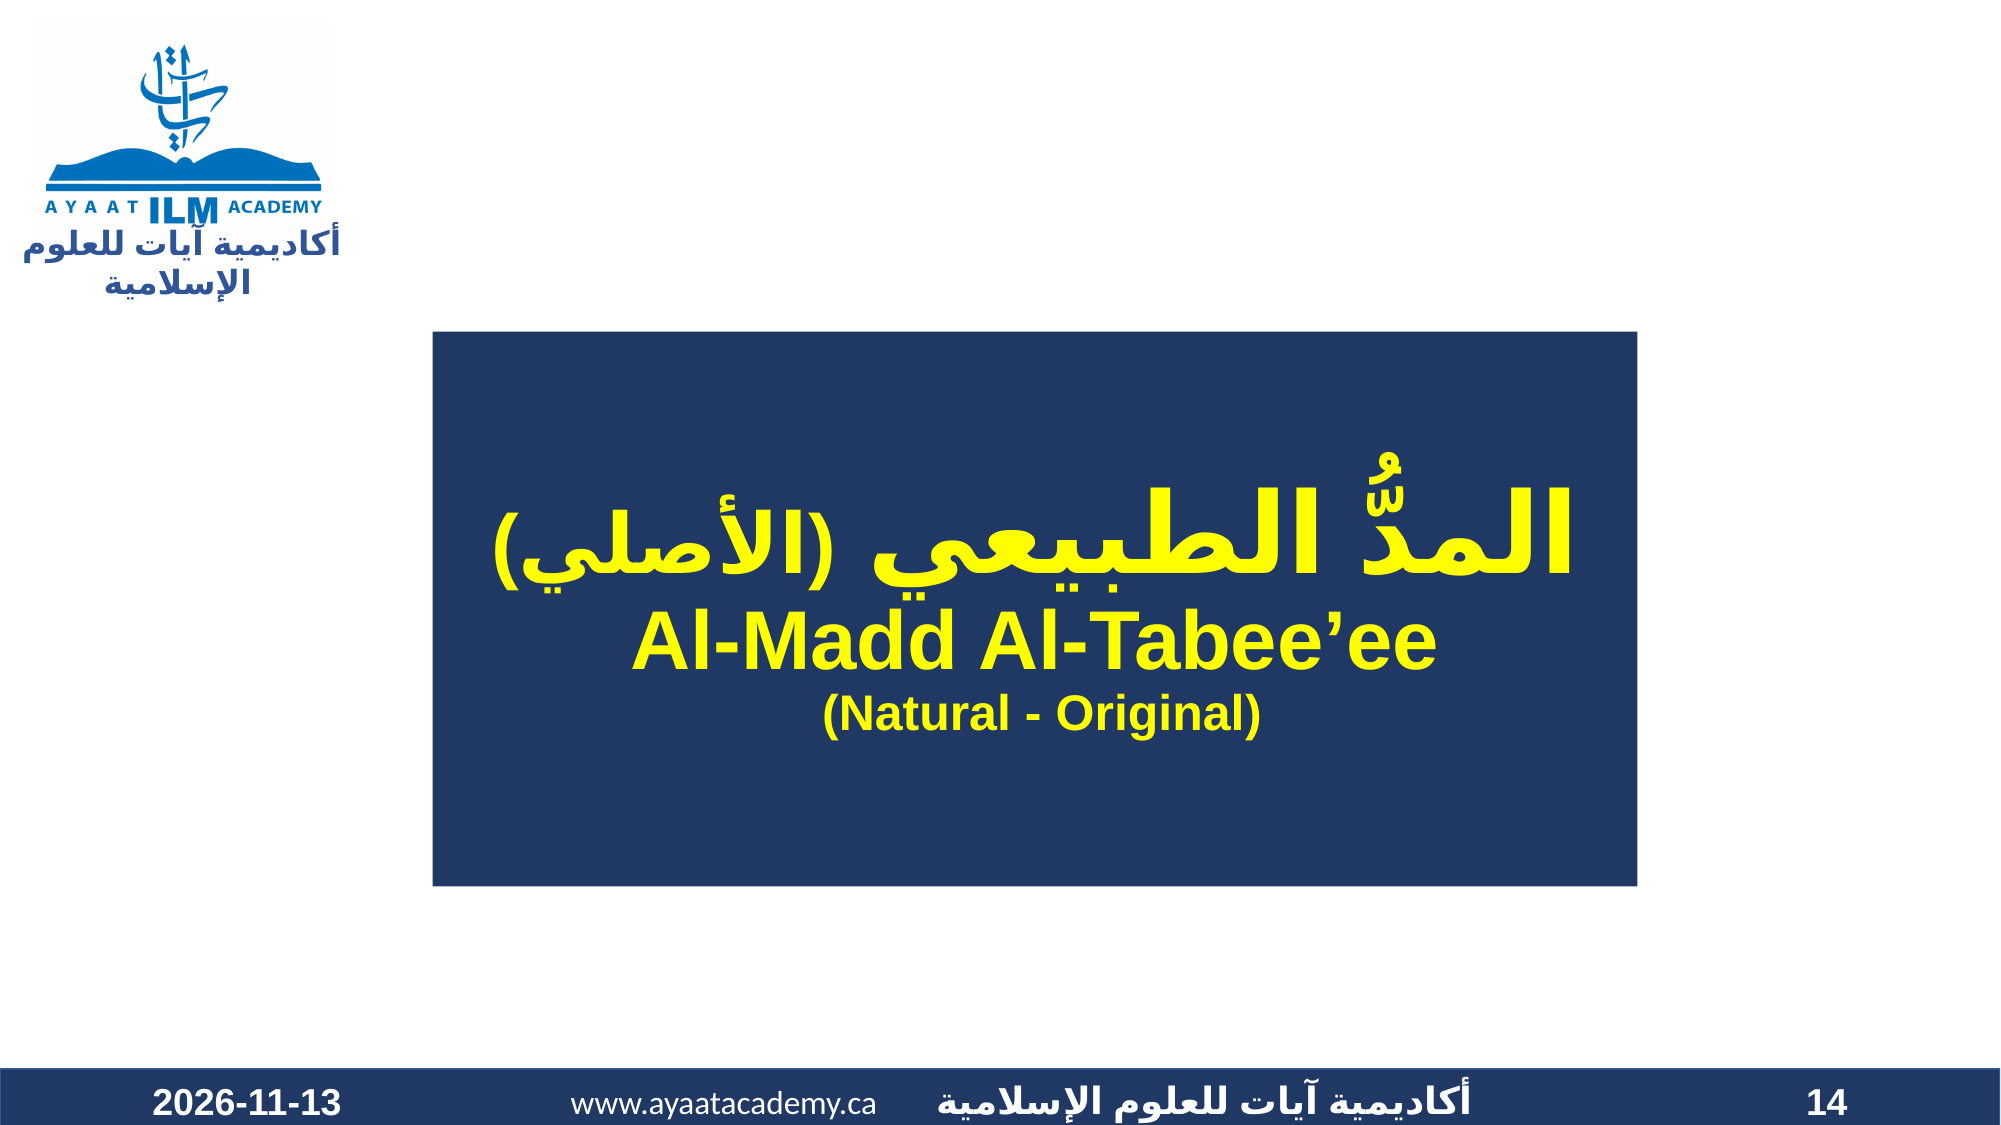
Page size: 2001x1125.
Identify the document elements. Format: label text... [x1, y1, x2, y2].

picture [32, 21, 332, 241]
title المدُّ الطبيعي (الأصلي) Al-Madd Al-Tabee’ee (Natural - Original) [432, 331, 1638, 887]
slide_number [137, 1070, 588, 1125]
slide_number 14 [1412, 1070, 1863, 1125]
